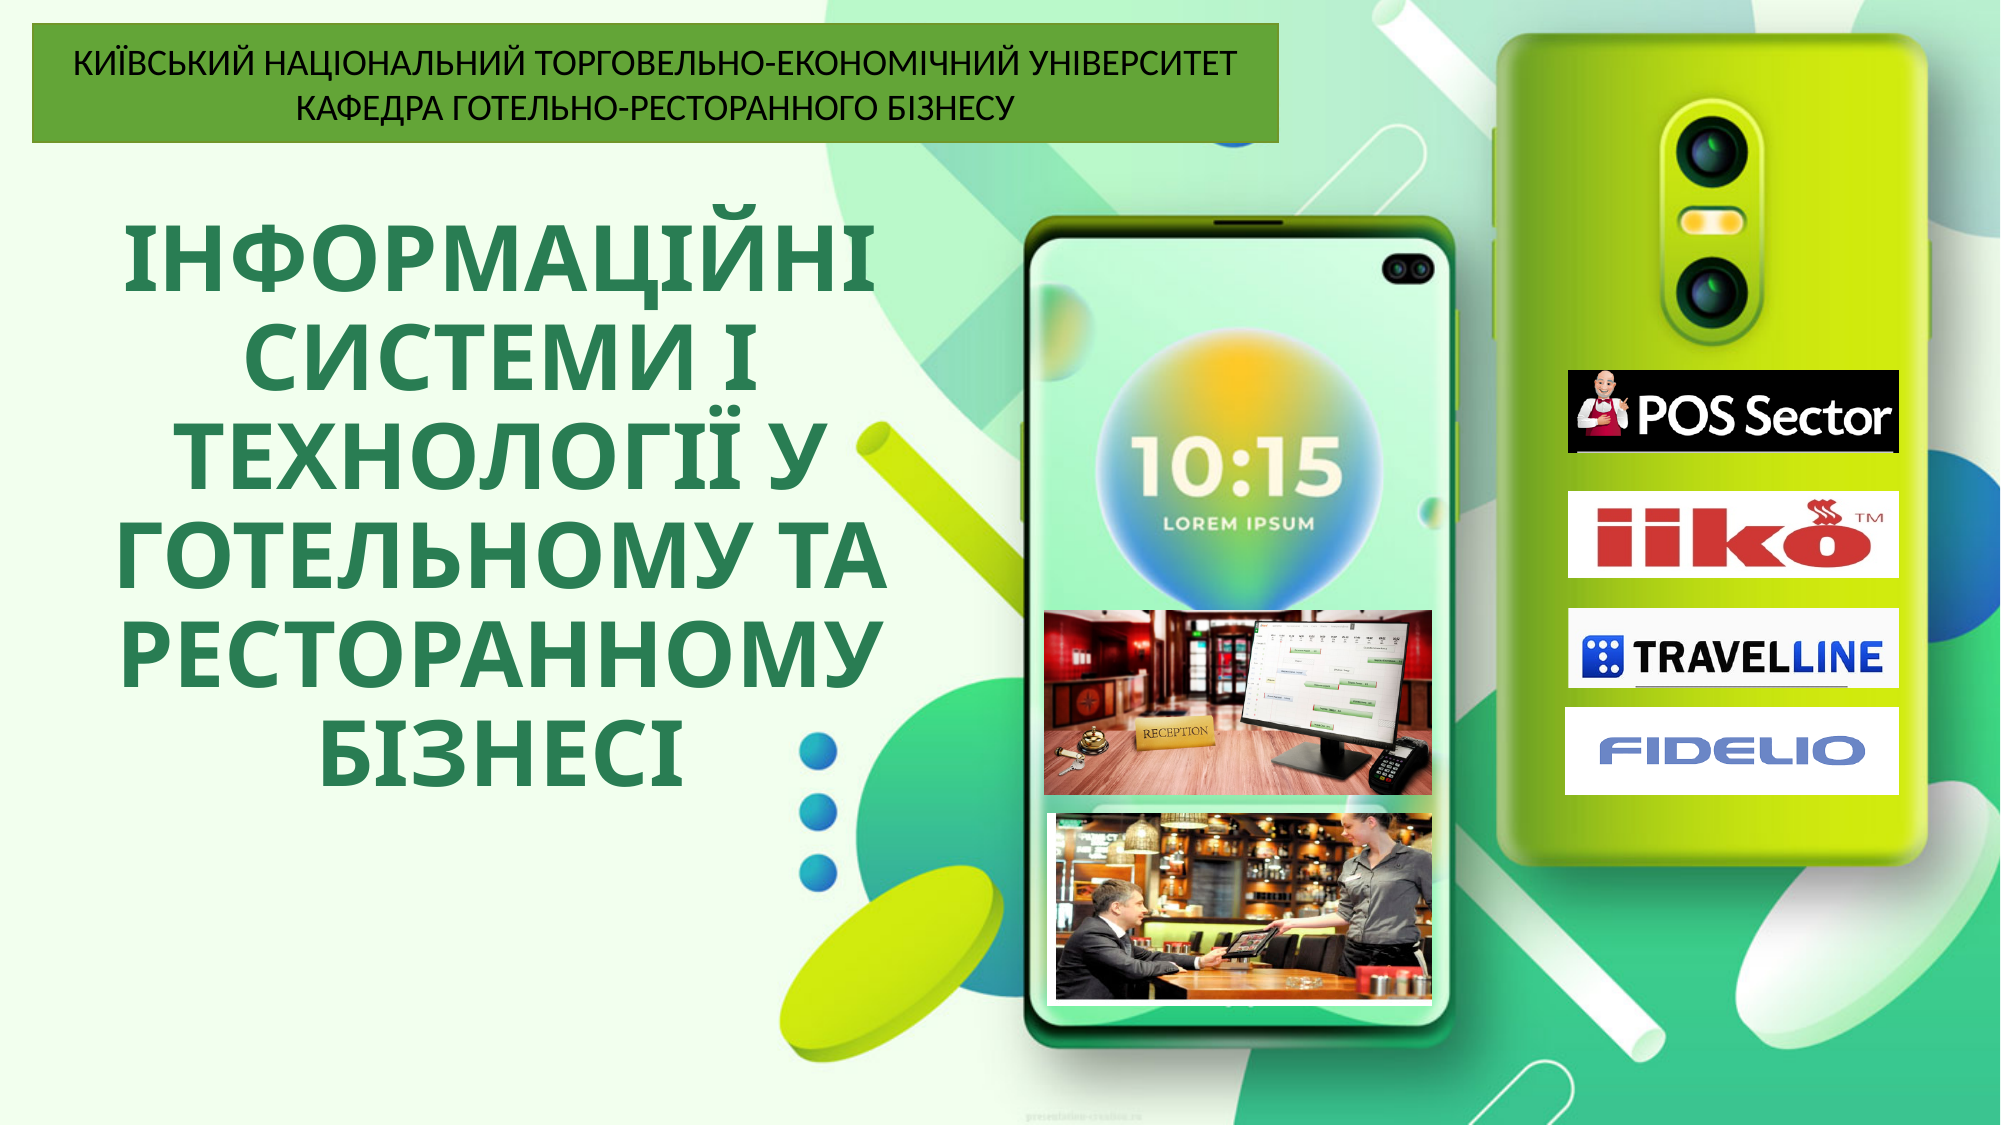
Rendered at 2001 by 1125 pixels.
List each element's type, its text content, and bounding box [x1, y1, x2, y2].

picture [0, 0, 2001, 1125]
title ІНФОРМАЦІЙНІ СИСТЕМИ І ТЕХНОЛОГІЇ У ГОТЕЛЬНОМУ ТА РЕСТОРАННОМУ БІЗНЕСІ [1, 370, 1000, 814]
text_box КИЇВСЬКИЙ НАЦІОНАЛЬНИЙ ТОРГОВЕЛЬНО-ЕКОНОМІЧНИЙ УНІВЕРСИТЕТ КАФЕДРА ГОТЕЛЬНО-РЕСТОРАННОГО БІЗНЕСУ [32, 23, 1279, 143]
